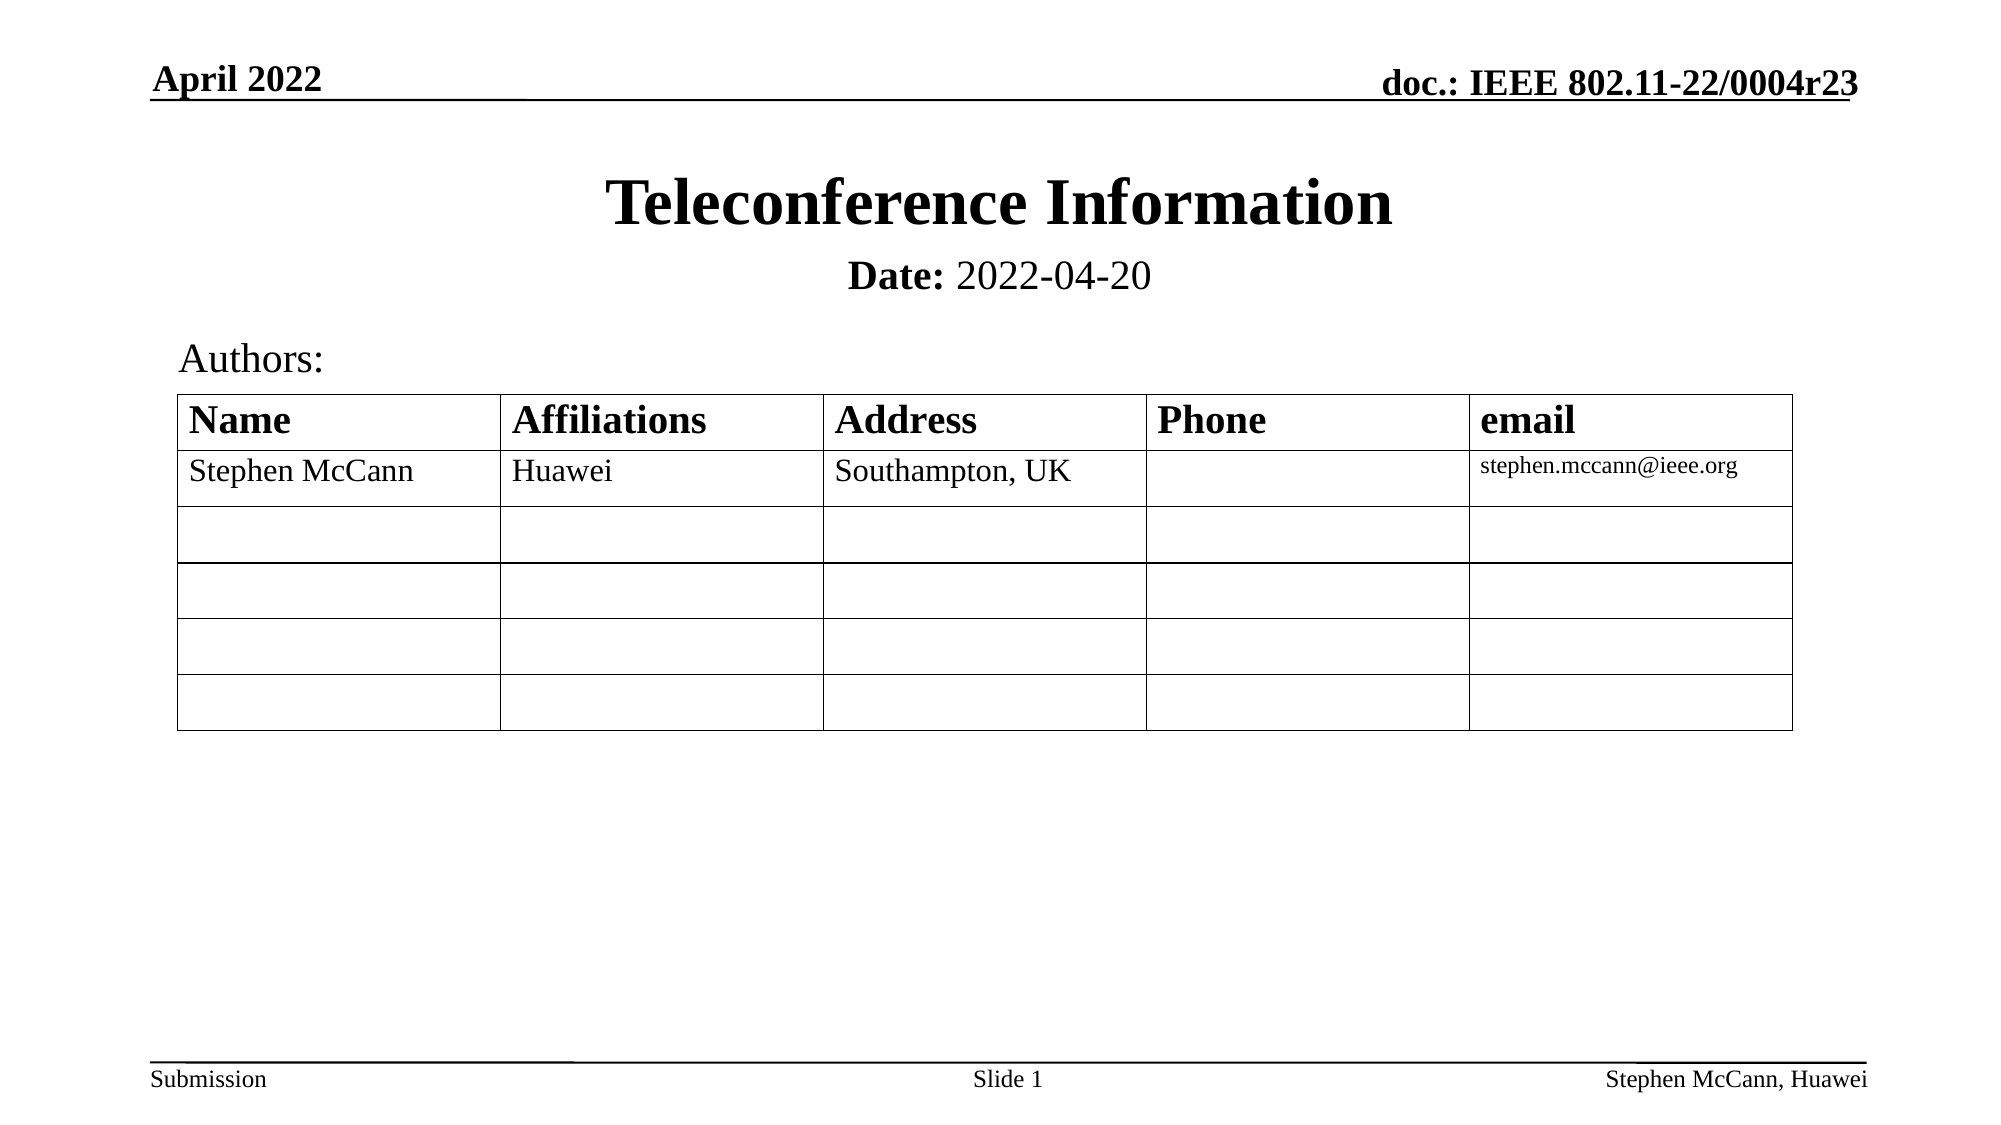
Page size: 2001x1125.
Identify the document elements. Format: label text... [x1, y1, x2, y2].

footer Stephen McCann, Huawei [1171, 1061, 1869, 1093]
slide_number Slide 1 [950, 1061, 1067, 1123]
subtitle Date: 2022-04-20 [299, 239, 1701, 319]
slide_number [152, 54, 563, 100]
text_box Authors: [162, 323, 401, 387]
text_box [162, 393, 1842, 800]
title Teleconference Information [149, 76, 1851, 319]
